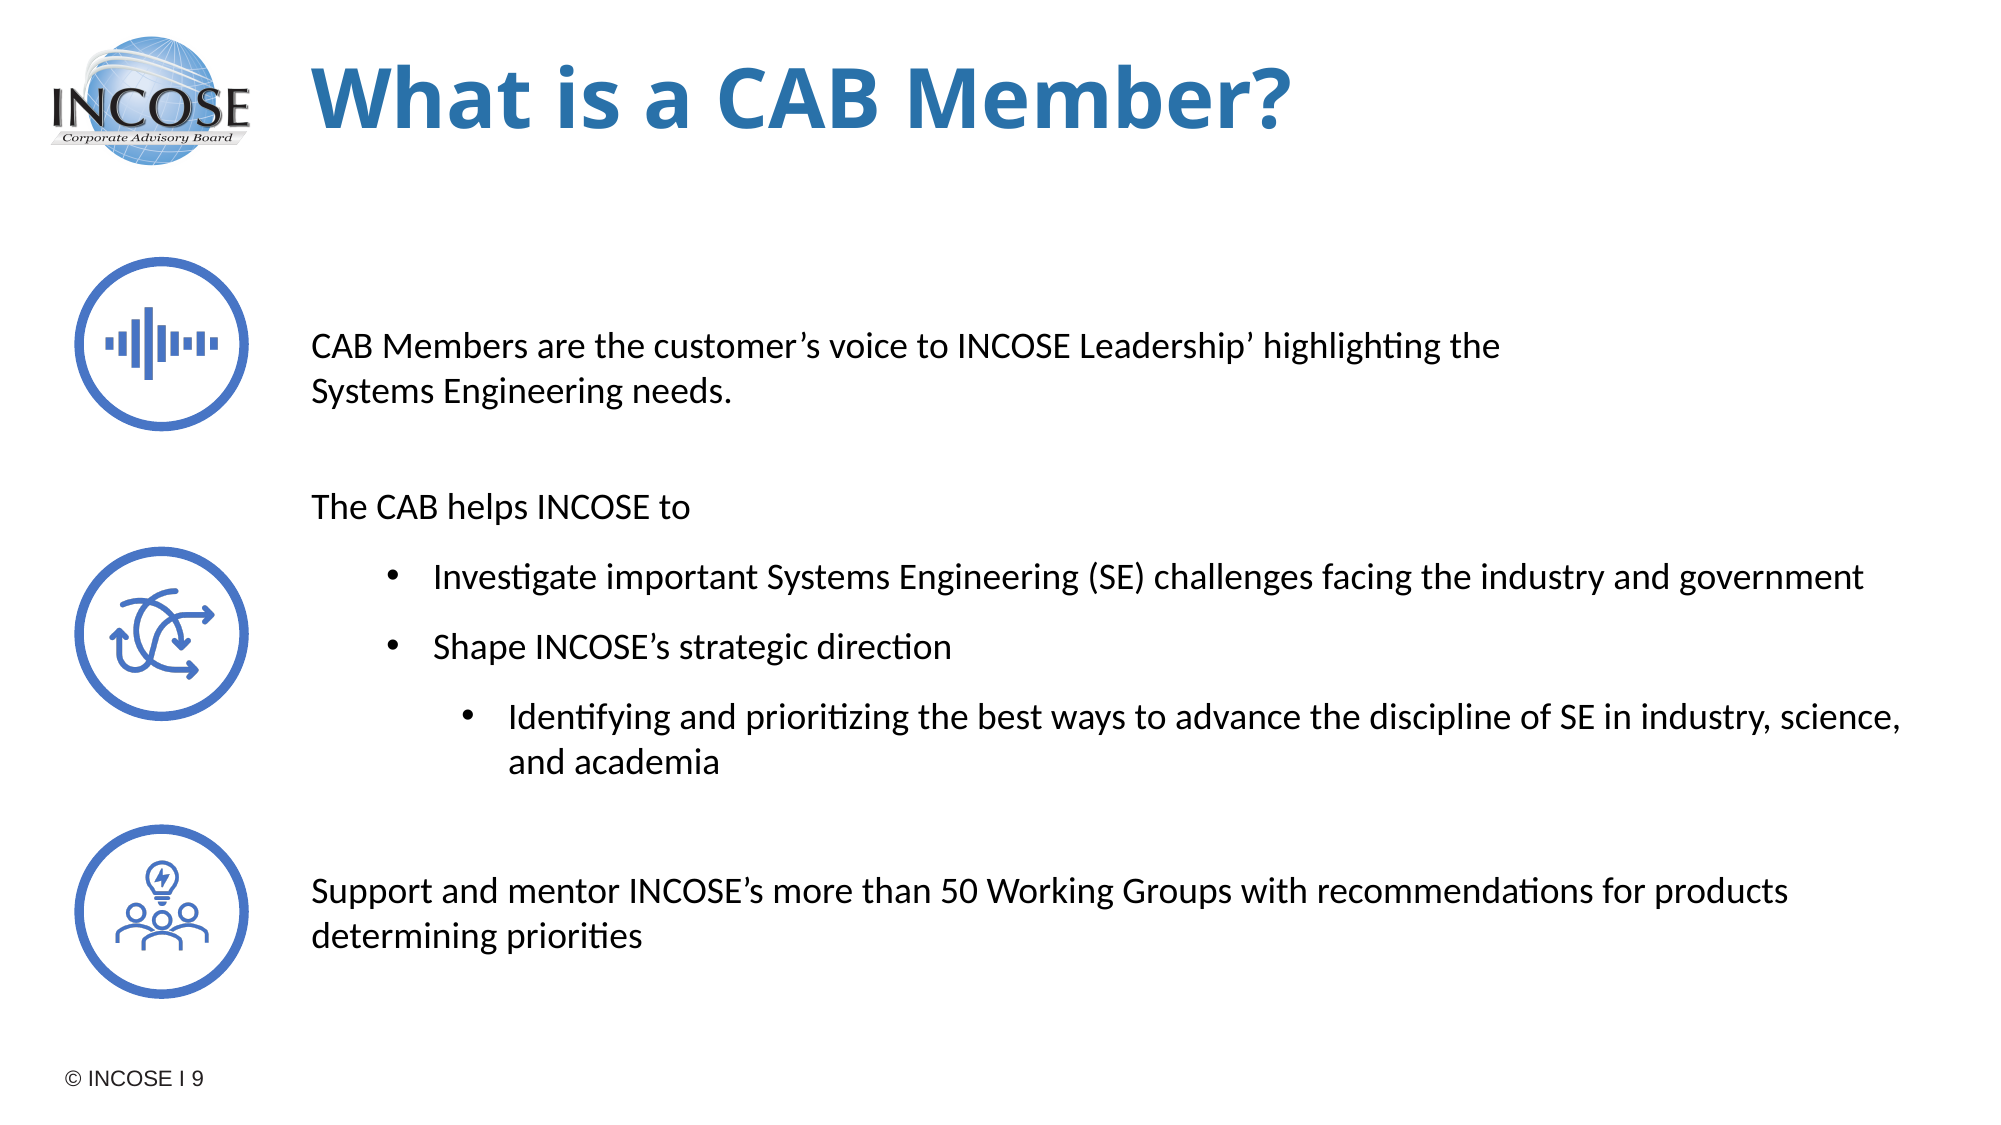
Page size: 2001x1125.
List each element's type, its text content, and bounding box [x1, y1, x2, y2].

text_box [78, 550, 246, 718]
text_box What is a CAB Member? [296, 0, 2000, 204]
picture [99, 281, 224, 406]
text_box [108, 828, 215, 847]
text_box [106, 260, 217, 281]
text_box Support and mentor INCOSE’s more than 50 Working Groups with recommendations for products determining priorities [296, 858, 1944, 964]
text_box [105, 406, 218, 428]
text_box [78, 852, 246, 996]
picture [108, 580, 216, 688]
picture [102, 847, 221, 965]
text_box CAB Members are the customer’s voice to INCOSE Leadership’ highlighting the Systems Engineering needs. [296, 313, 1641, 418]
text_box [78, 288, 99, 400]
text_box [224, 288, 246, 400]
text_box The CAB helps INCOSE to Investigate important Systems Engineering (SE) challenges facing the industry and government Shape INCOSE’s strategic direction Identifying and prioritizing the best ways to advance the discipline of SE in industry, science, and academia [296, 474, 1975, 790]
picture [48, 33, 253, 169]
